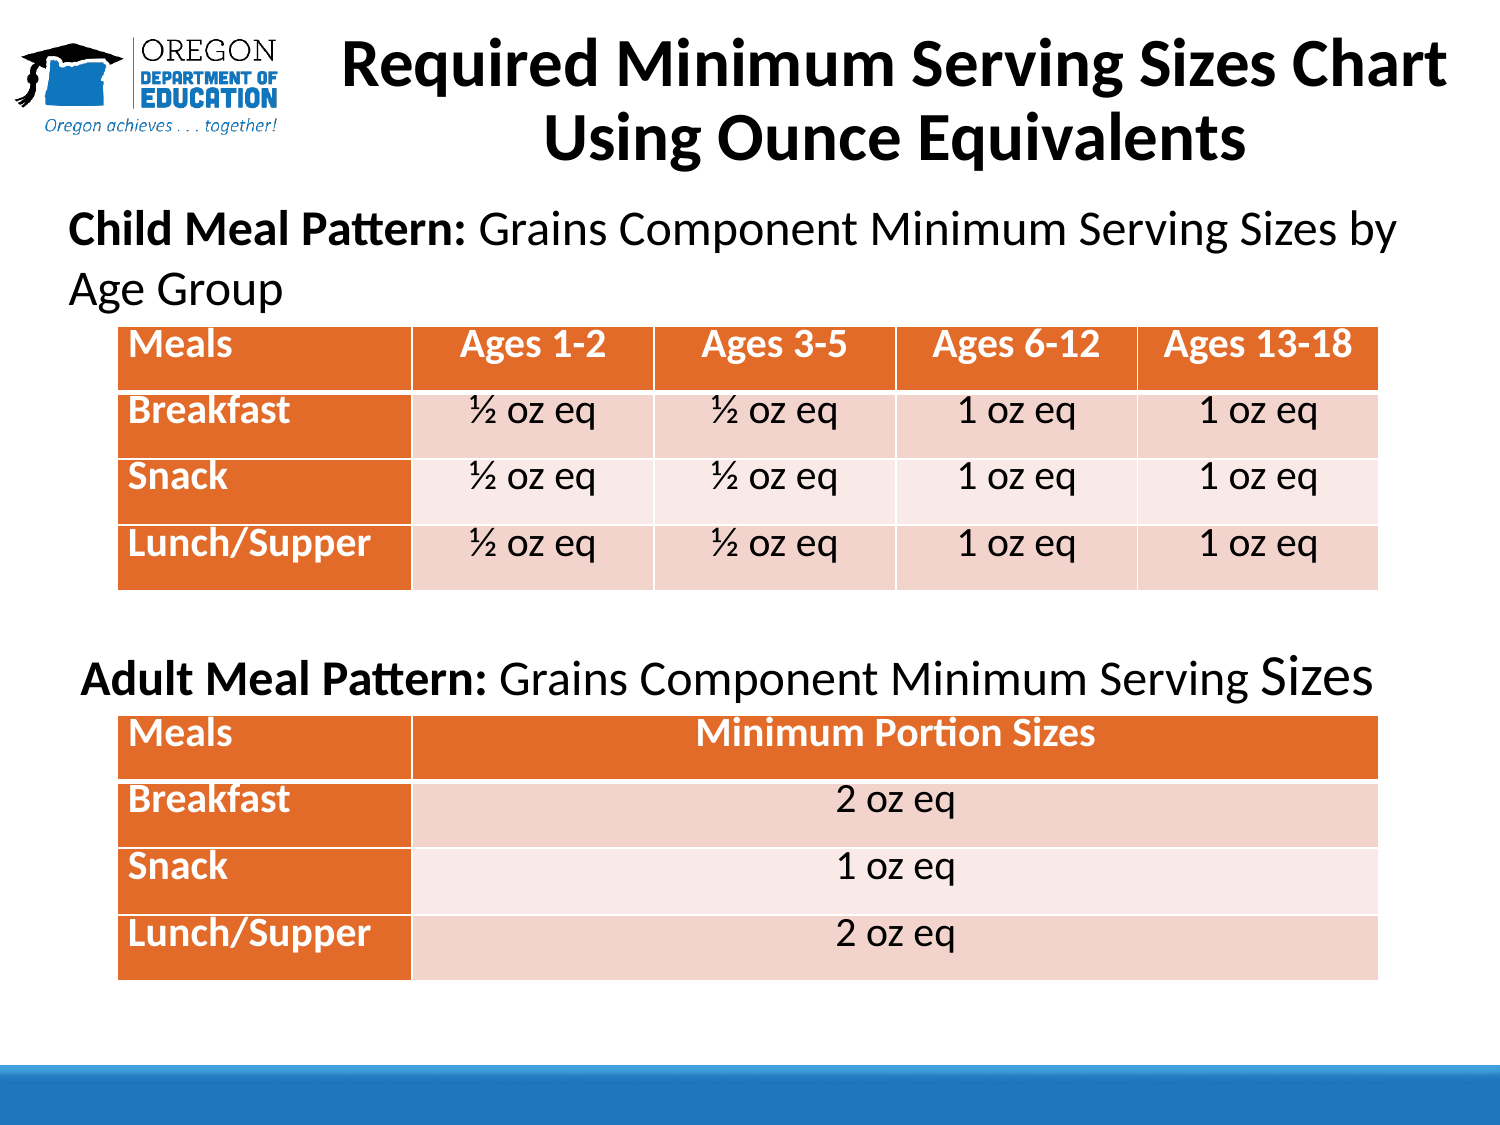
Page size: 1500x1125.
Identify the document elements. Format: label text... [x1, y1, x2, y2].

table_header Ages 1-2 [413, 327, 653, 390]
title Required Minimum Serving Sizes Chart Using Ounce Equivalents [308, 18, 1482, 185]
table_cell Lunch/Supper [118, 916, 411, 980]
table_cell 1 oz eq [1138, 526, 1378, 590]
table_header Ages 13-18 [1138, 327, 1378, 390]
table_cell Breakfast [118, 784, 411, 847]
table_cell Snack [118, 849, 411, 914]
table_cell 1 oz eq [897, 460, 1137, 524]
table_cell 2 oz eq [413, 784, 1378, 847]
table_header Ages 6-12 [897, 327, 1137, 390]
table_cell 1 oz eq [1138, 395, 1378, 458]
table_cell ½ oz eq [413, 460, 653, 524]
table_cell Lunch/Supper [118, 526, 411, 590]
text_box Child Meal Pattern: Grains Component Minimum Serving Sizes by Age Group [53, 187, 1450, 323]
table_header Minimum Portion Sizes [413, 716, 1378, 779]
picture [0, 1065, 1500, 1125]
table_cell ½ oz eq [413, 526, 653, 590]
table_cell ½ oz eq [655, 526, 895, 590]
table_cell Breakfast [118, 395, 411, 458]
table_cell 2 oz eq [413, 916, 1378, 980]
text_box Adult Meal Pattern: Grains Component Minimum Serving Sizes [65, 629, 1482, 715]
table_cell Snack [118, 460, 411, 524]
table_header Meals [118, 716, 411, 779]
table_cell 1 oz eq [897, 395, 1137, 458]
table_cell 1 oz eq [897, 526, 1137, 590]
table_cell ½ oz eq [413, 395, 653, 458]
table_cell 1 oz eq [413, 849, 1378, 914]
picture [0, 8, 309, 170]
table_cell ½ oz eq [655, 460, 895, 524]
table_cell 1 oz eq [1138, 460, 1378, 524]
table_cell ½ oz eq [655, 395, 895, 458]
table_header Ages 3-5 [655, 327, 895, 390]
table_header Meals [118, 327, 411, 390]
